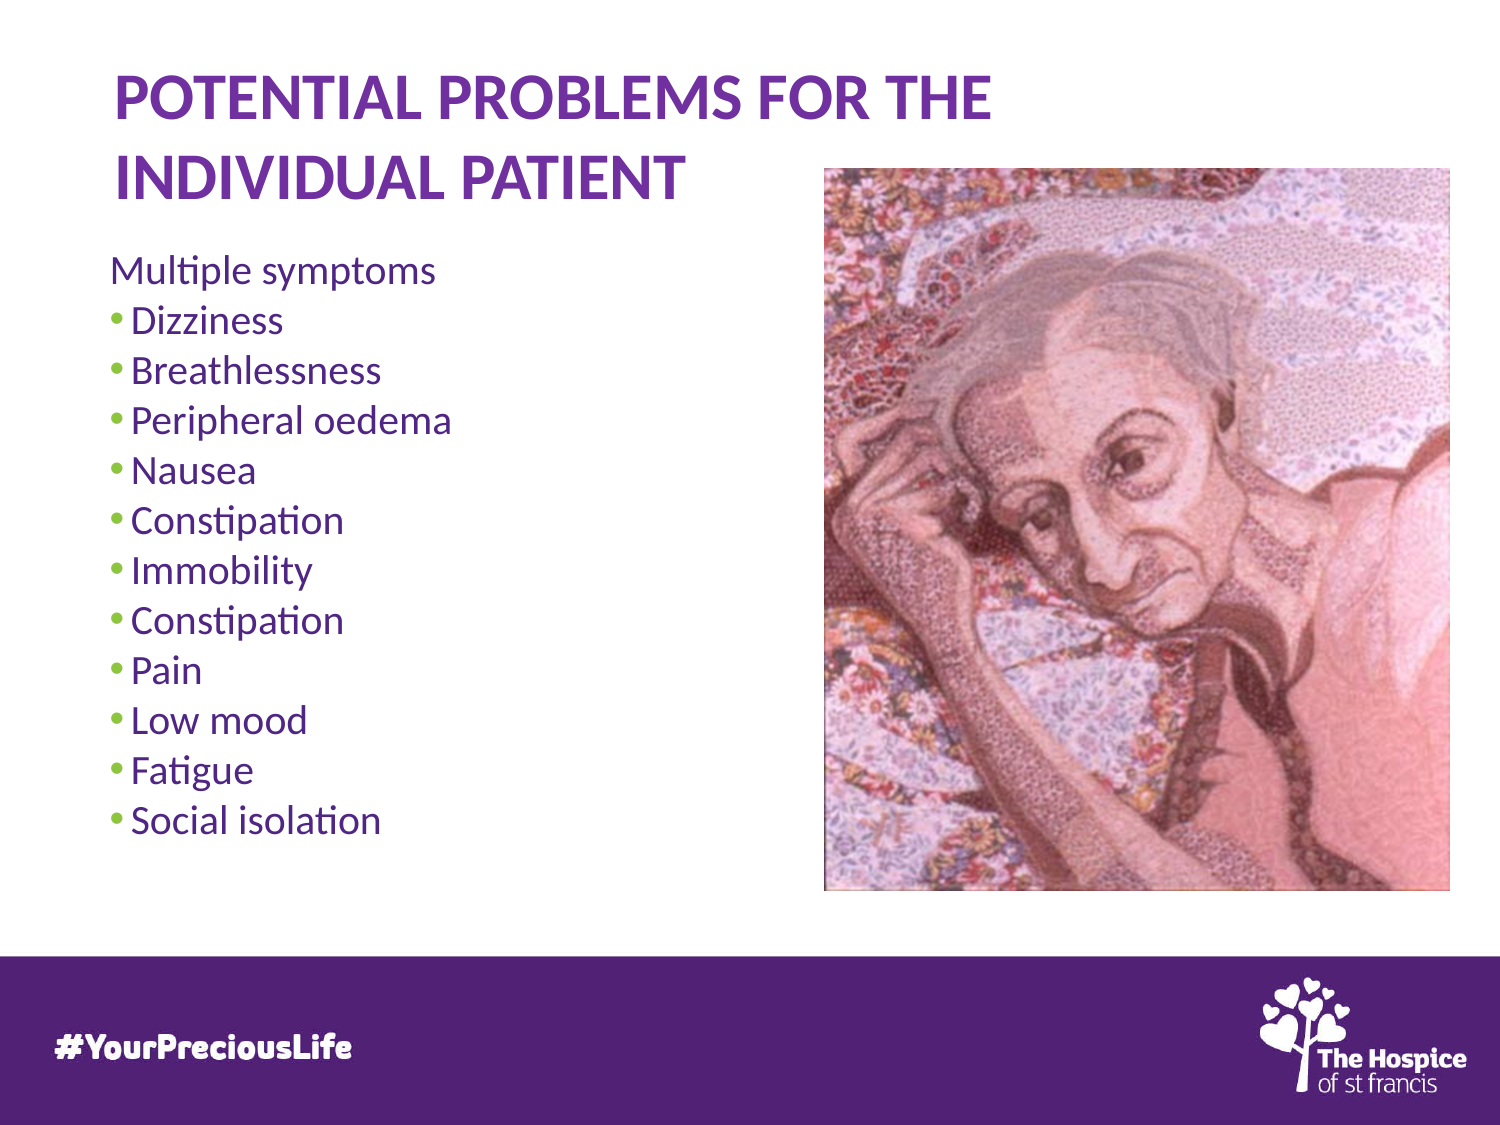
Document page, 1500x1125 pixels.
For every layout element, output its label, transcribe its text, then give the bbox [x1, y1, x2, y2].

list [824, 168, 1450, 891]
picture [0, 0, 1500, 1125]
list Multiple symptoms Dizziness Breathlessness Peripheral oedema Nausea Constipation Immobility Constipation Pain Low mood Fatigue Social isolation [94, 235, 758, 978]
title Potential problems for the individual patient [99, 45, 1350, 233]
